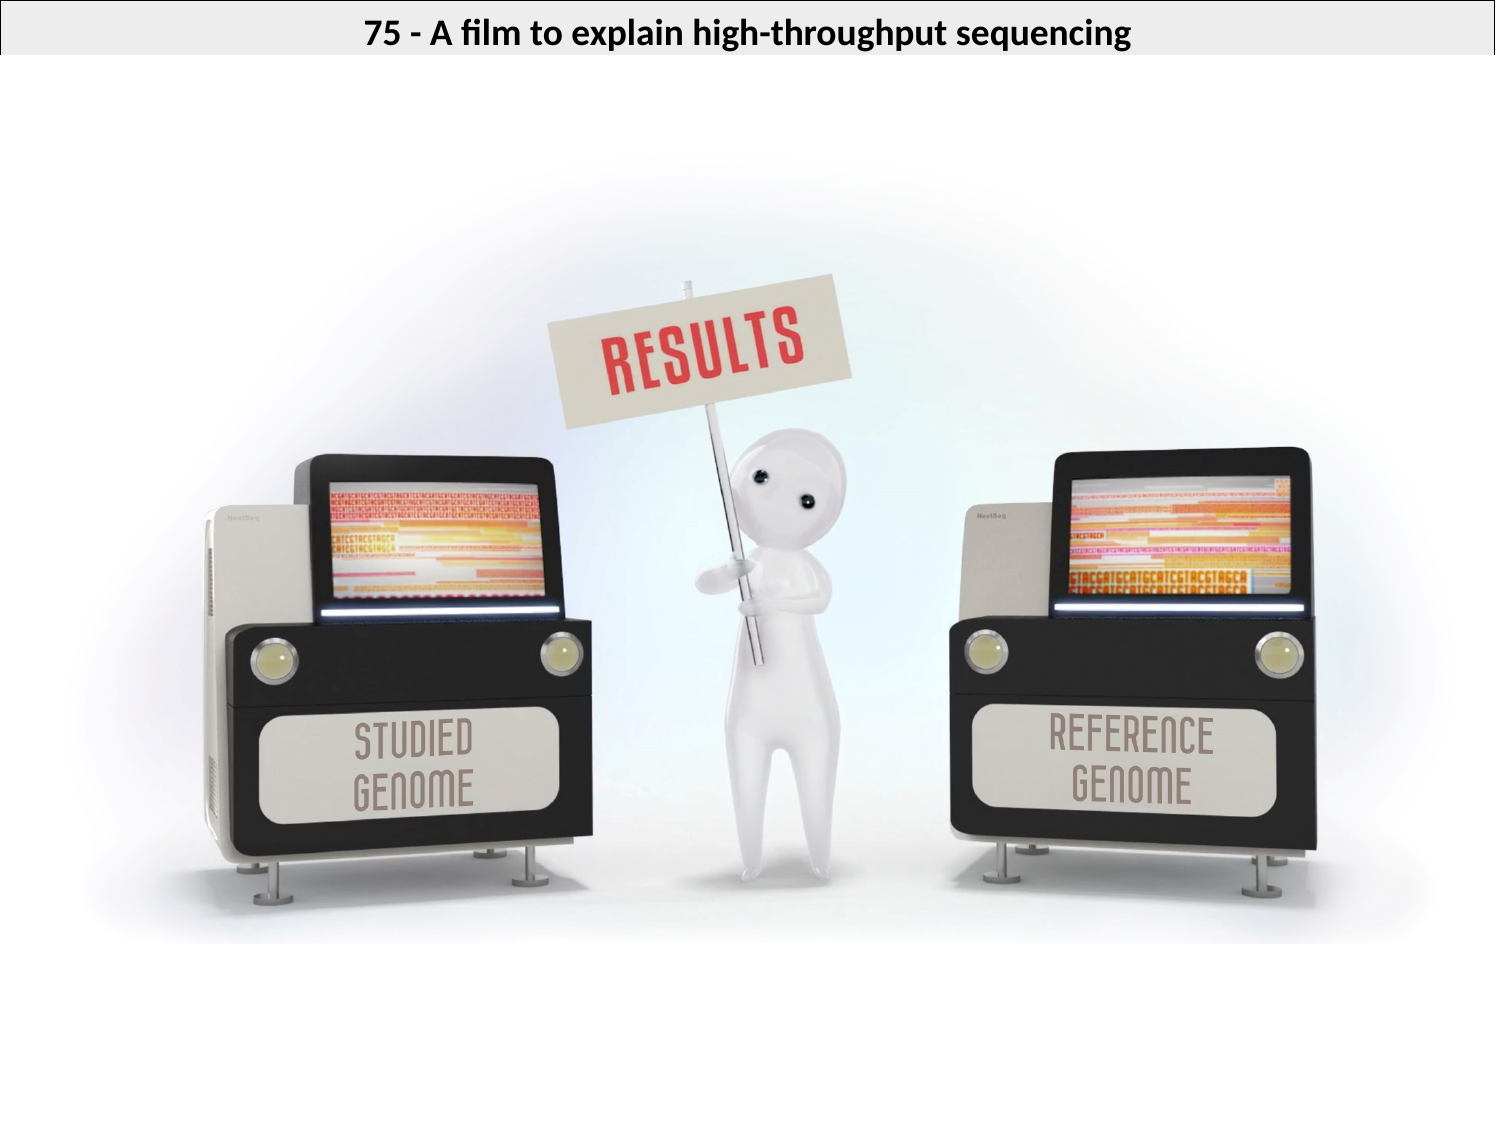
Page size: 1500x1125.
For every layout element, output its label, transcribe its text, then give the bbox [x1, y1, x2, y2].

picture [0, 55, 1500, 1125]
text_box 75 - A film to explain high-throughput sequencing [0, 0, 1495, 55]
